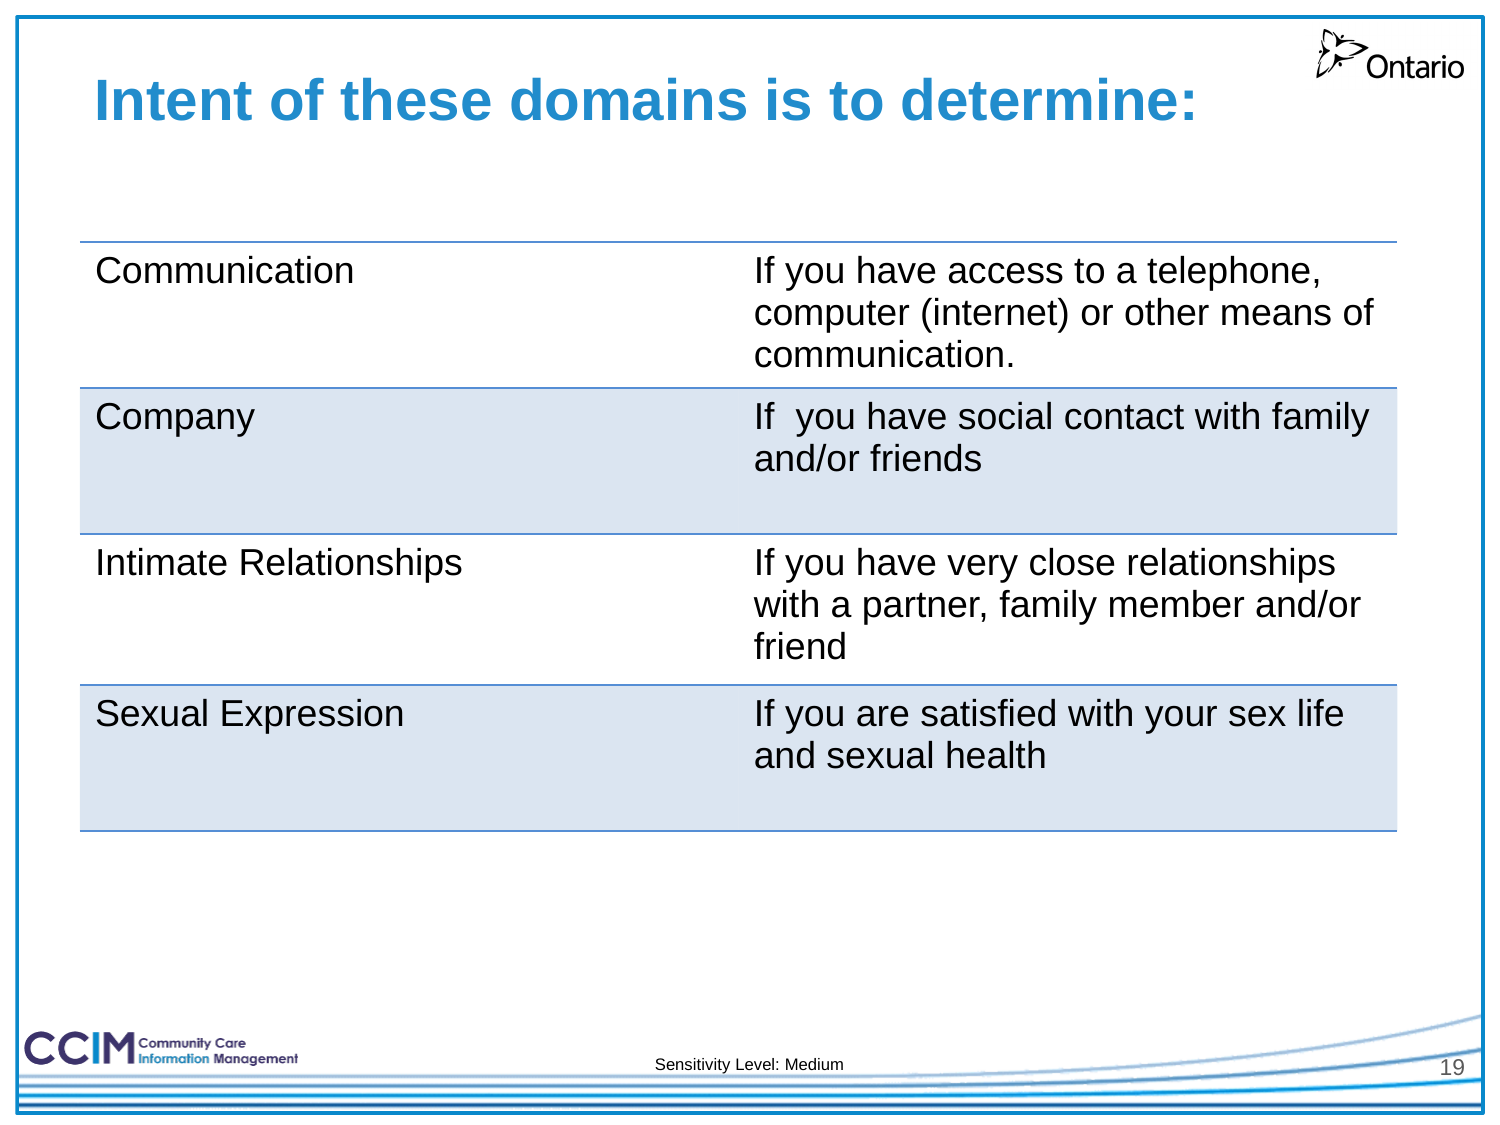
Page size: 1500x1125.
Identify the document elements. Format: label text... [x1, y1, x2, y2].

title Intent of these domains is to determine: [79, 43, 1265, 150]
table_cell Intimate Relationships [80, 535, 739, 684]
slide_number 19 [1397, 1036, 1500, 1097]
table_cell If you have very close relationships with a partner, family member and/or friend [739, 535, 1397, 684]
picture [1305, 22, 1478, 90]
table_cell Company [80, 389, 739, 533]
picture [20, 1007, 1480, 1110]
table_cell Sexual Expression [80, 686, 739, 830]
table_cell If you are satisfied with your sex life and sexual health [739, 686, 1397, 830]
table_header Communication [80, 243, 739, 387]
table_header If you have access to a telephone, computer (internet) or other means of communication. [739, 243, 1397, 387]
table_cell If you have social contact with family and/or friends [739, 389, 1397, 533]
